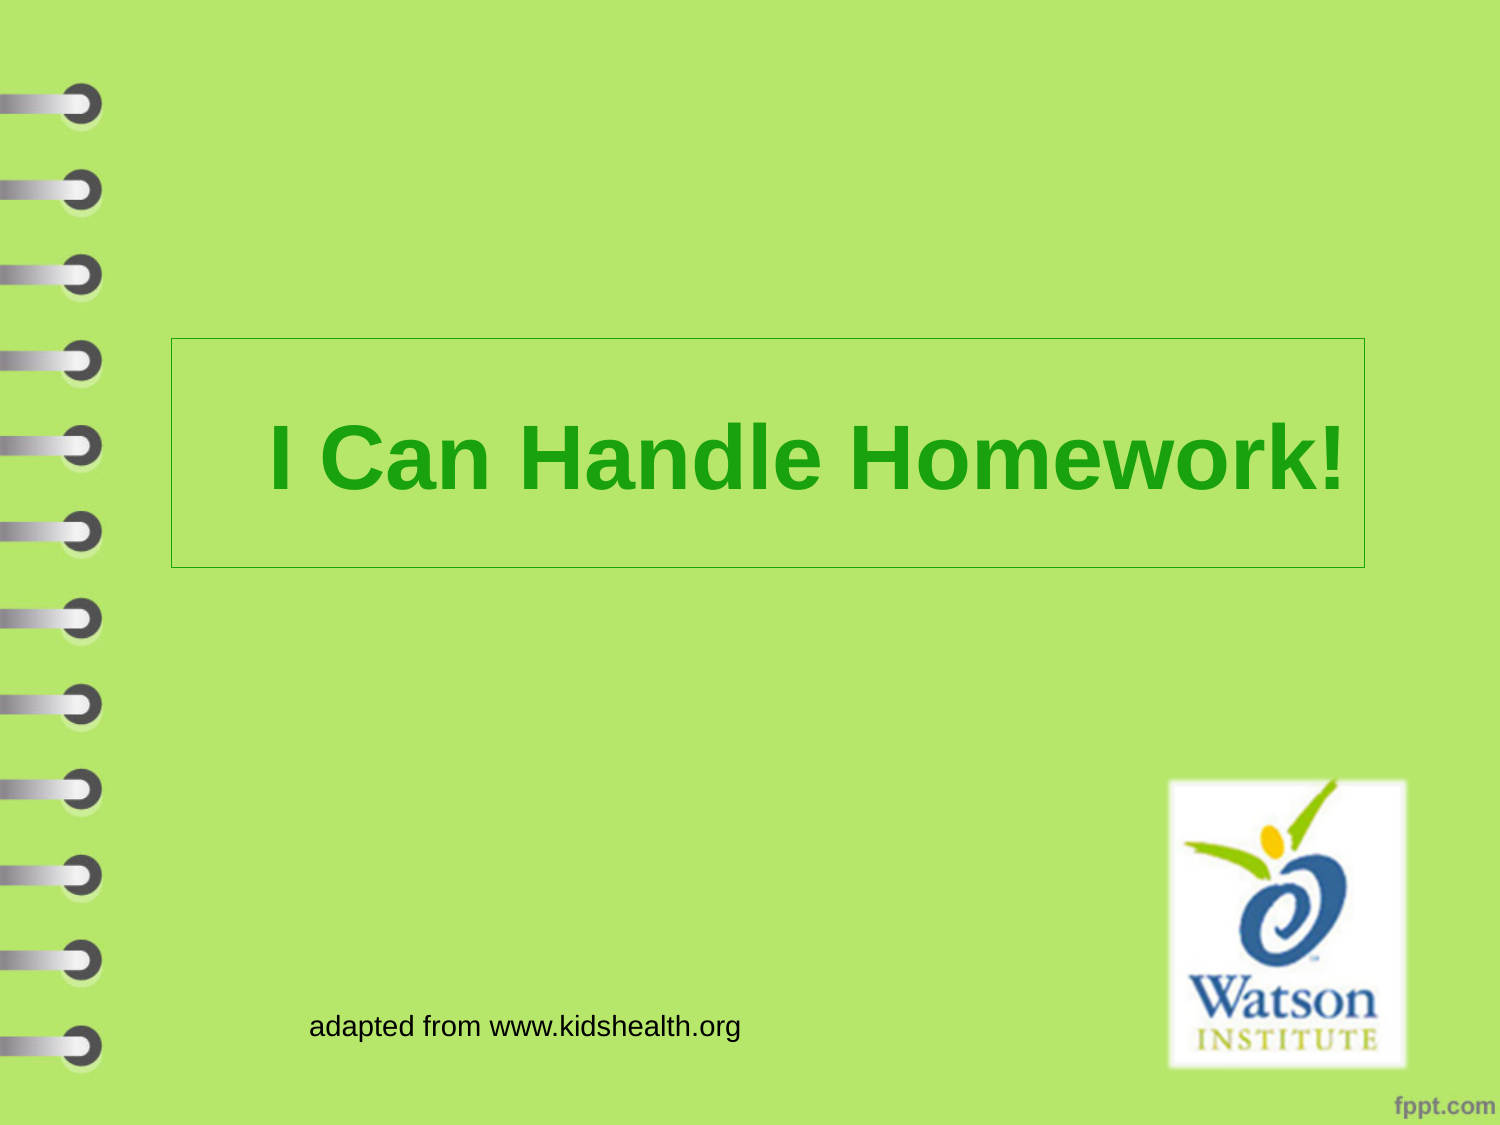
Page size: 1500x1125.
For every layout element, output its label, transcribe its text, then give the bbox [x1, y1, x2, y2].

title I Can Handle Homework! [171, 338, 1365, 568]
picture [0, 0, 1500, 1125]
text_box adapted from www.kidshealth.org [183, 999, 869, 1050]
